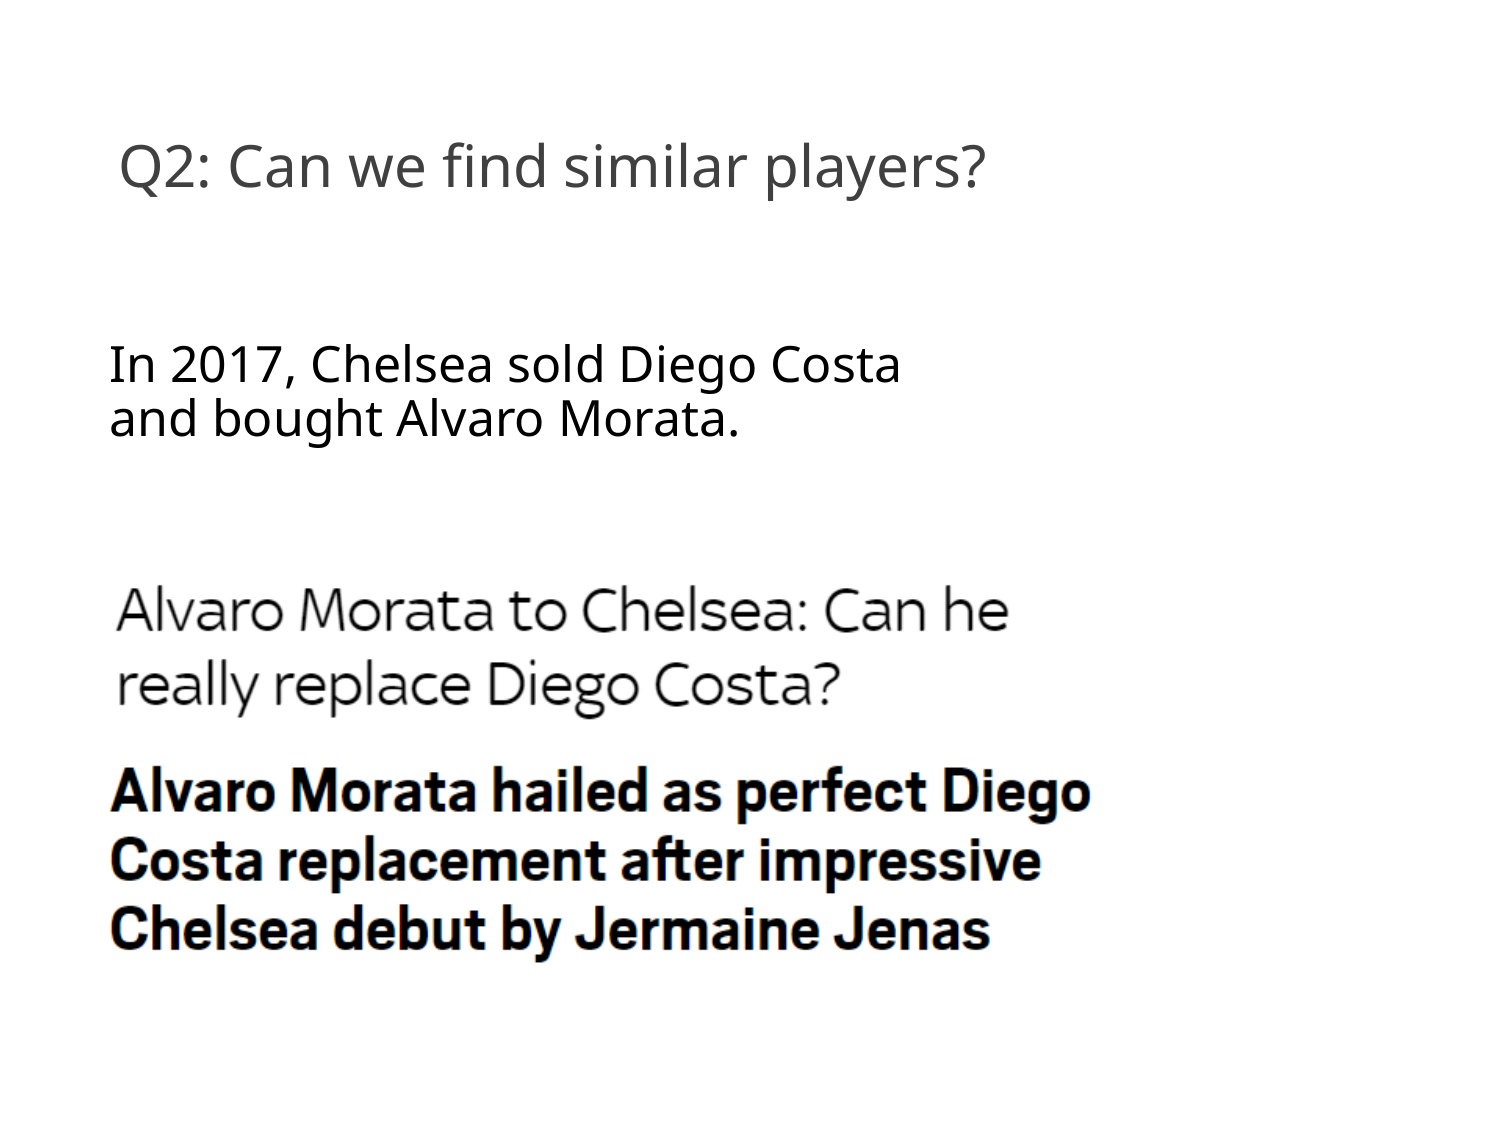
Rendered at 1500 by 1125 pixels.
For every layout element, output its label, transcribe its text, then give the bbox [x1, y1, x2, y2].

picture [98, 565, 1035, 732]
text_box In 2017, Chelsea sold Diego Costa and bought Alvaro Morata. [94, 332, 1397, 993]
picture [98, 760, 1101, 969]
title Q2: Can we find similar players? [103, 59, 1397, 278]
